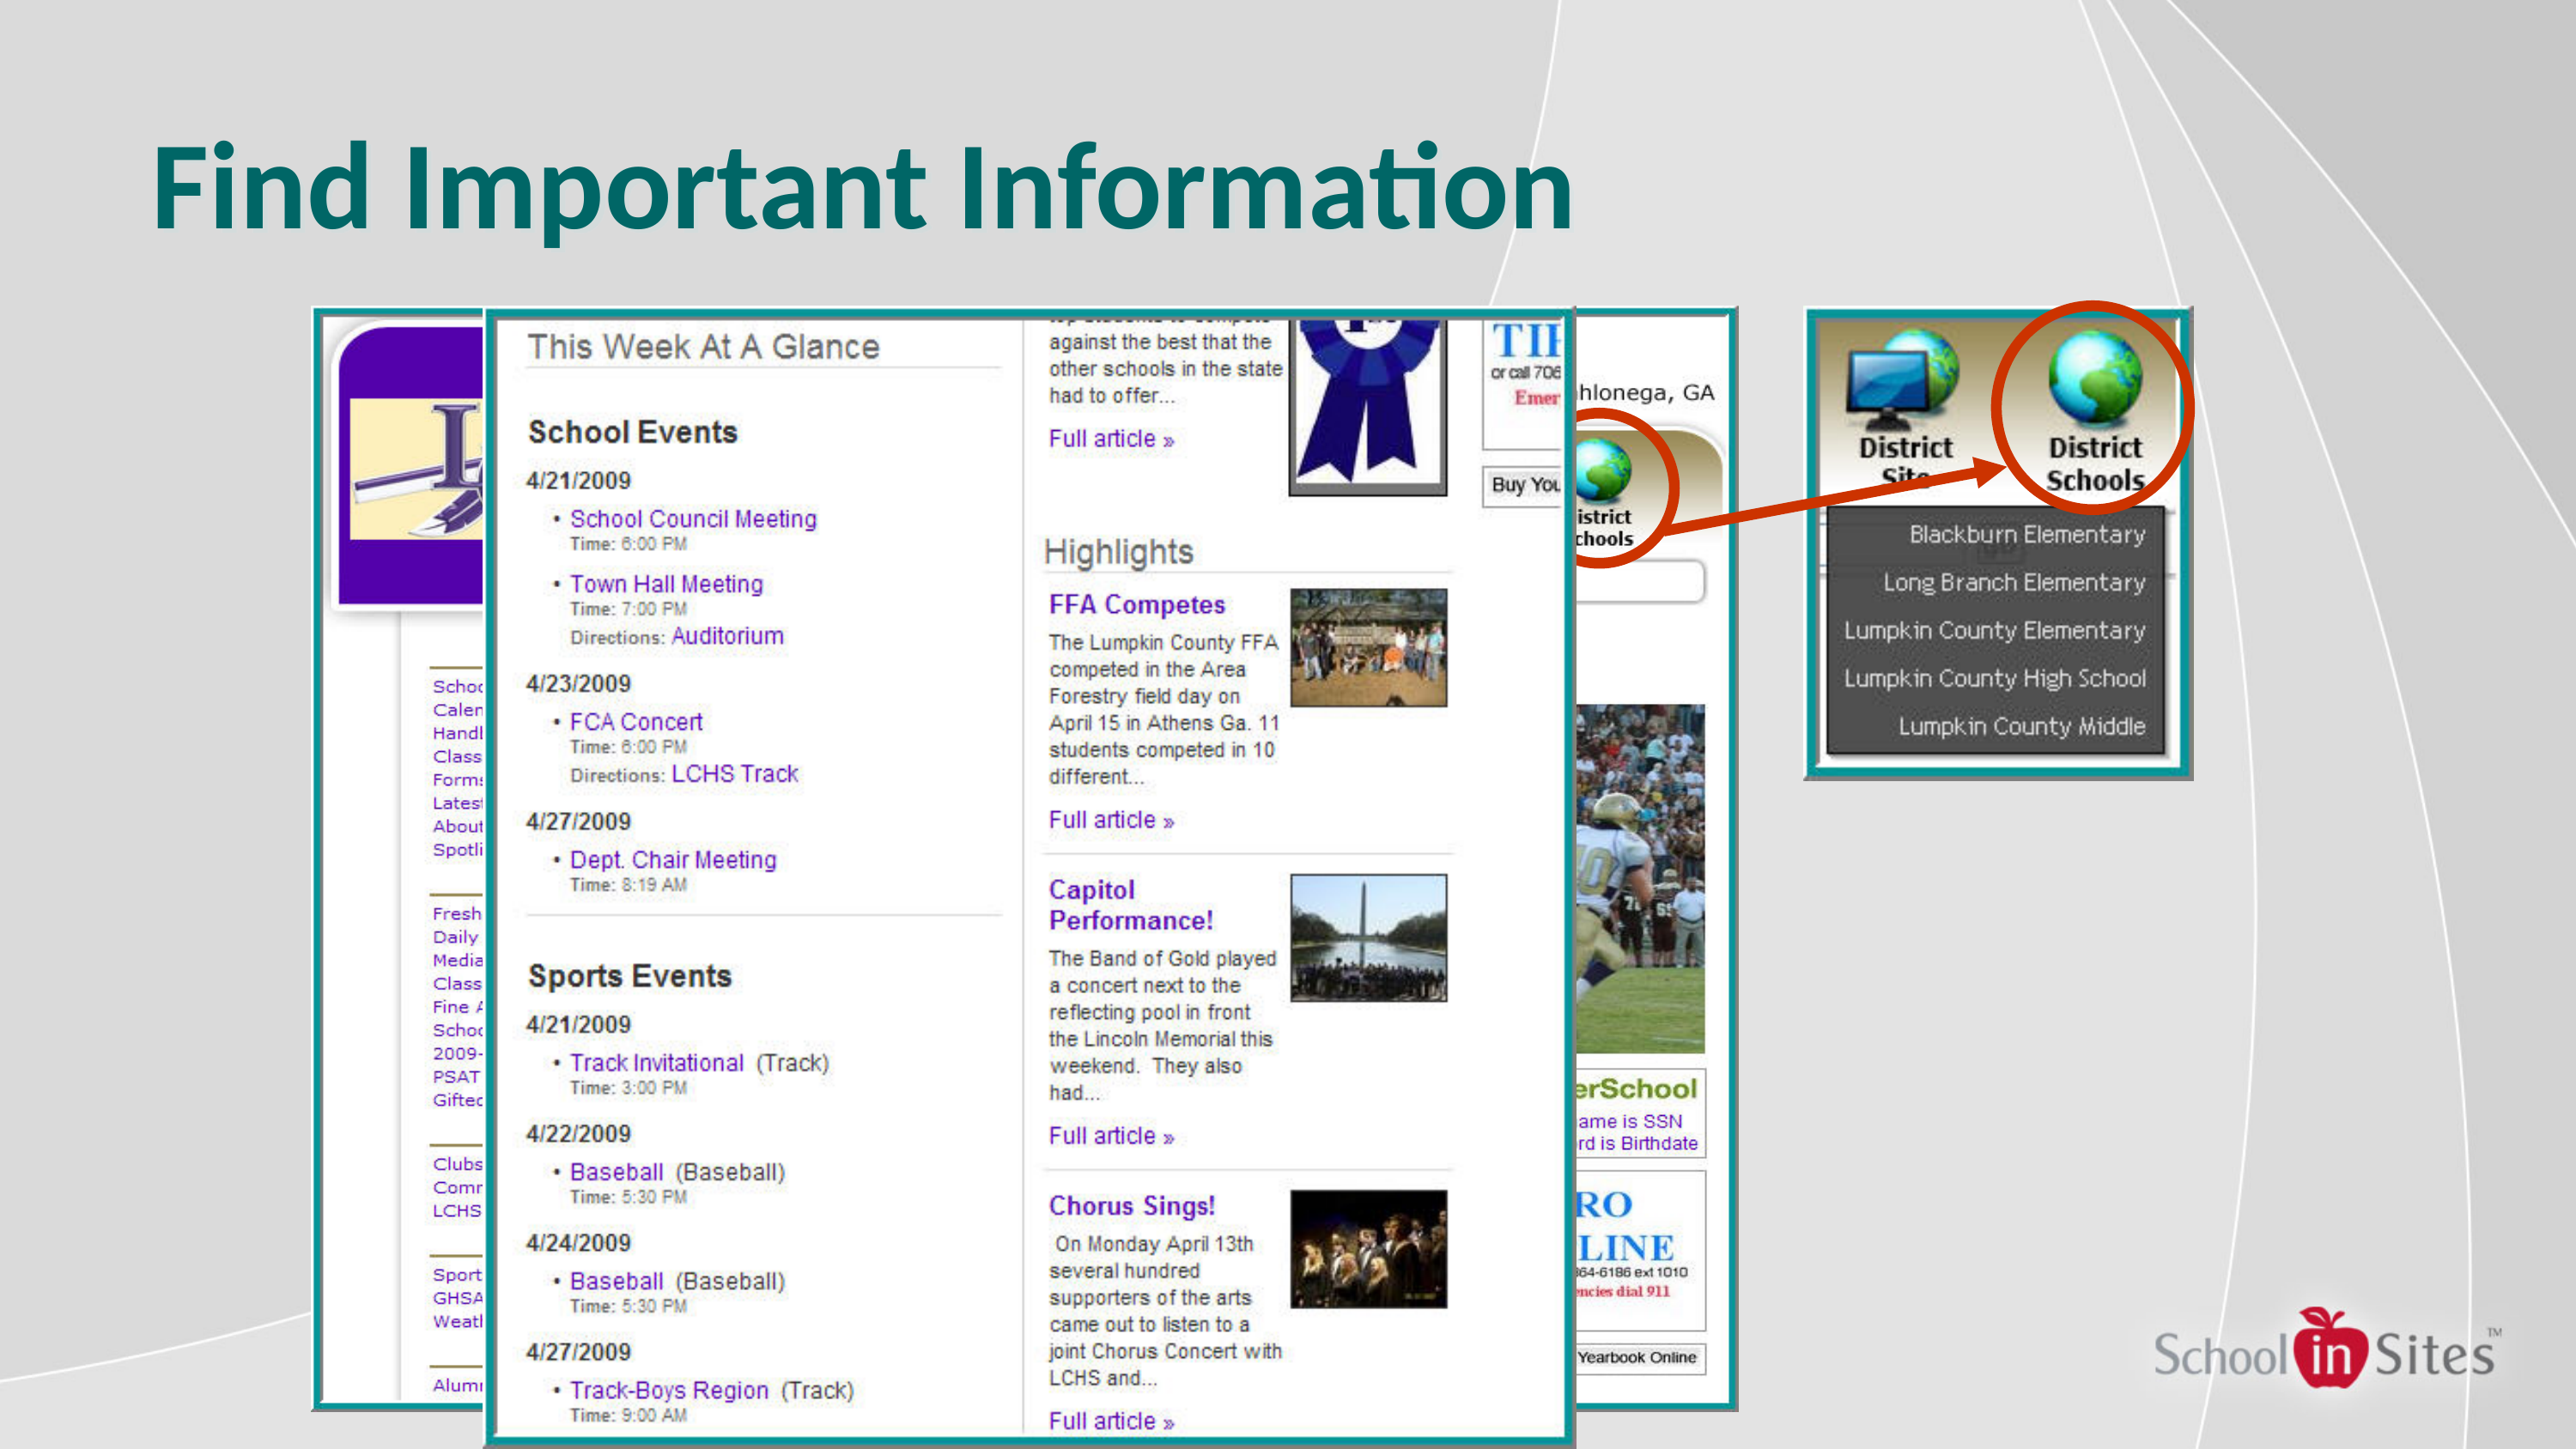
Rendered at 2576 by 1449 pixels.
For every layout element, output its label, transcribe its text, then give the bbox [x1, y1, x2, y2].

title Find Important Information [128, 58, 2448, 300]
text_box [135, 64, 2452, 302]
picture [0, 0, 2576, 1449]
